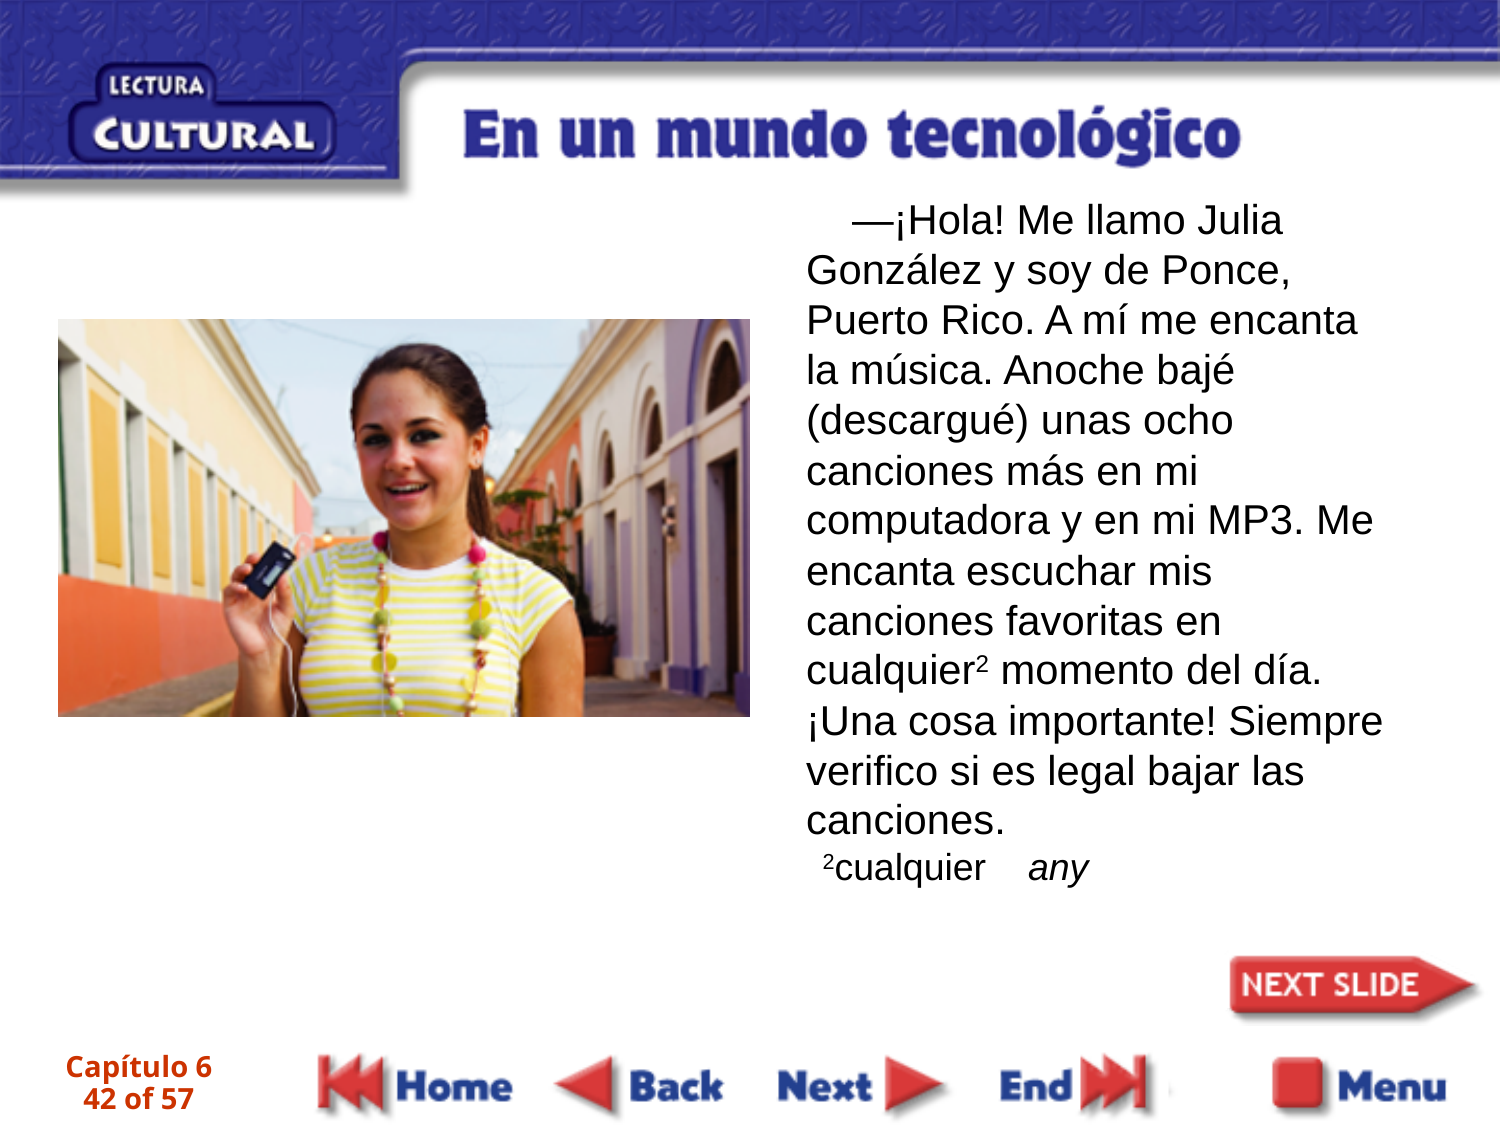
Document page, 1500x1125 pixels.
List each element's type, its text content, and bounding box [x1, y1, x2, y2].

picture [1250, 1045, 1467, 1125]
picture [970, 1045, 1188, 1125]
picture [1224, 950, 1488, 1027]
picture [750, 1045, 967, 1125]
text_box —¡Hola! Me llamo Julia González y soy de Ponce, Puerto Rico. A mí me encanta la música. Anoche bajé (descargué) unas ocho canciones más en mi computadora y en mi MP3. Me encanta escuchar mis canciones favoritas en cualquier2 momento del día. ¡Una cosa importante! Siempre verifico si es legal bajar las canciones. [805, 207, 1386, 844]
picture [304, 1045, 521, 1125]
text_box 2cualquier any [822, 848, 1163, 889]
picture [0, 0, 1500, 207]
picture [531, 1045, 748, 1125]
text_box Capítulo 6 42 of 57 [57, 1040, 221, 1124]
picture [58, 319, 751, 718]
